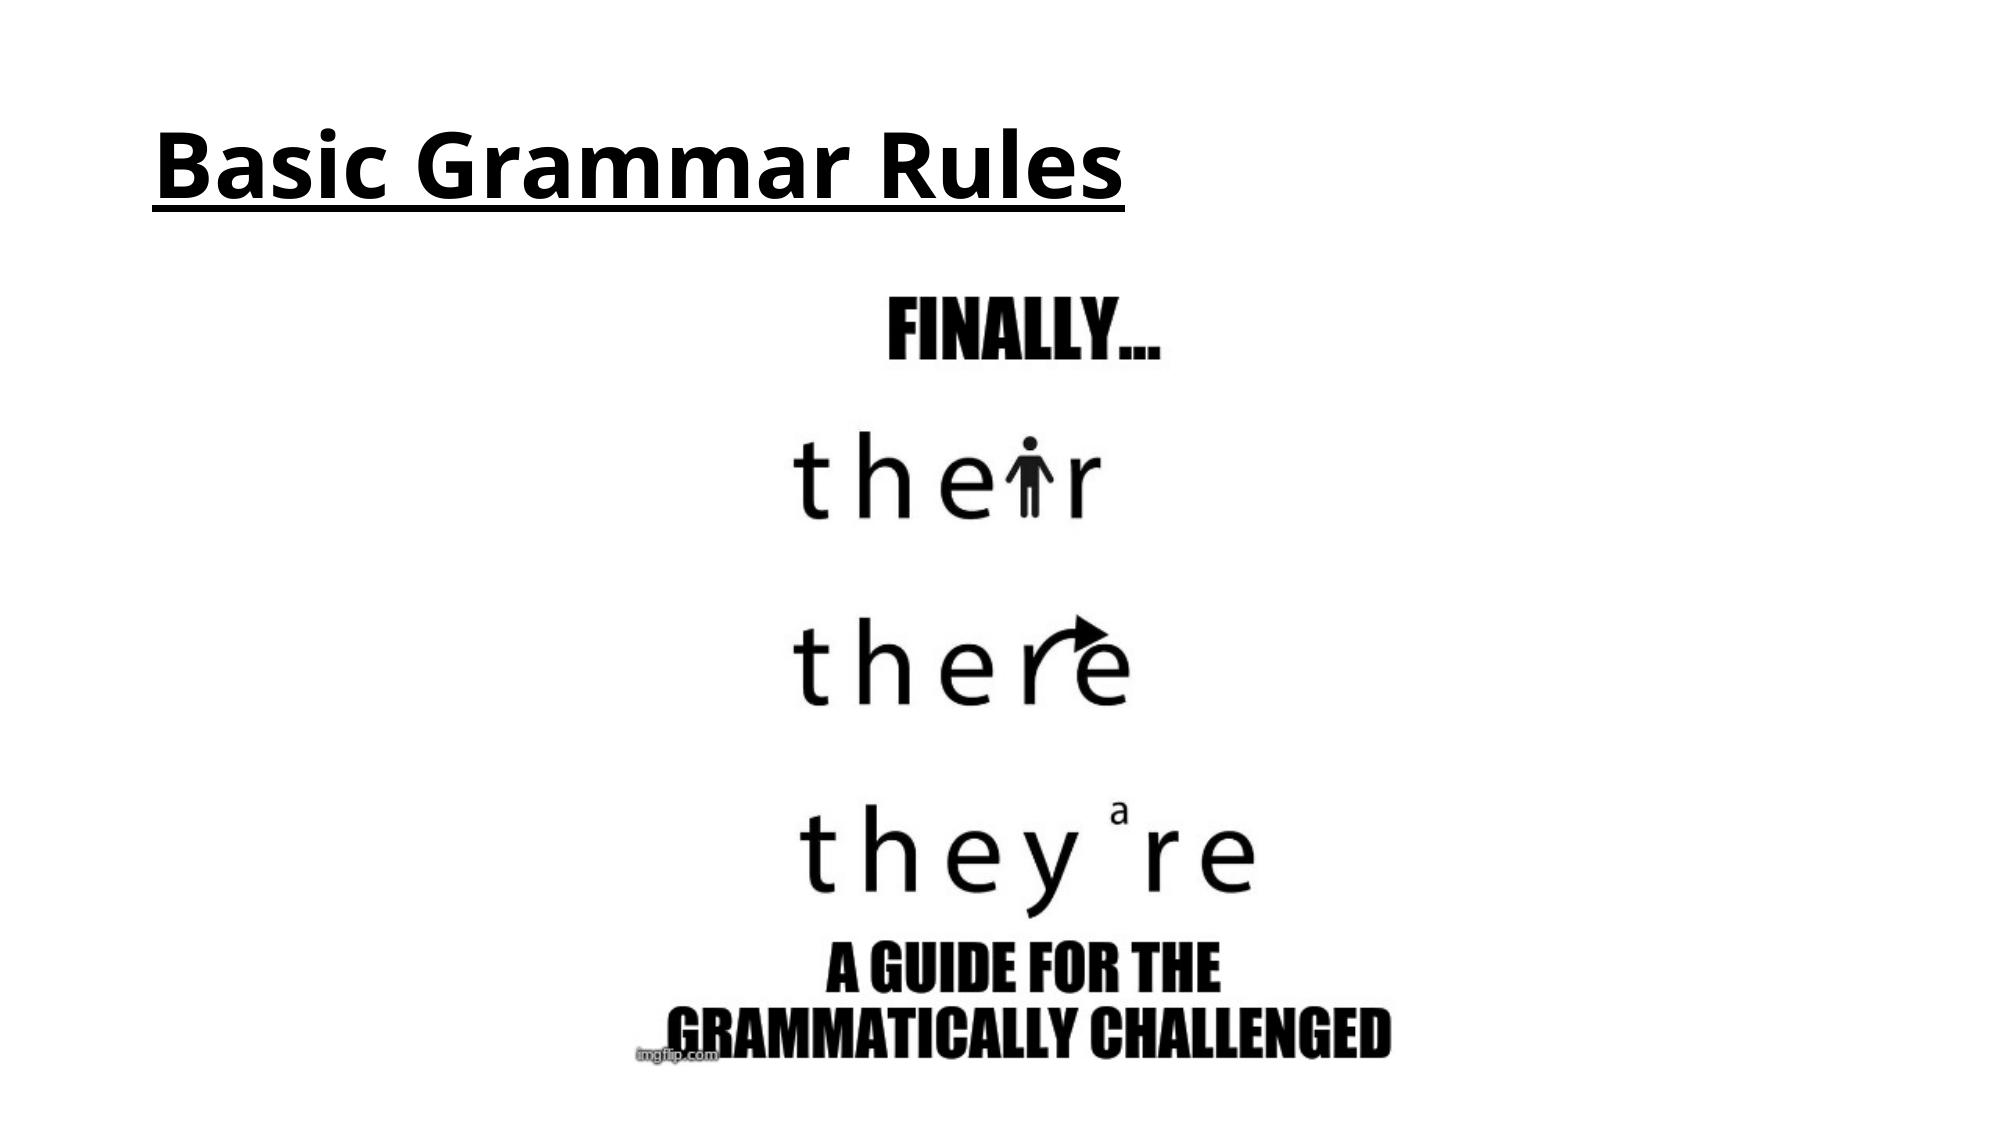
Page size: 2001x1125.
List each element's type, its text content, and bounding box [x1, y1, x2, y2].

picture [633, 283, 1415, 1066]
title Basic Grammar Rules [137, 59, 1863, 278]
